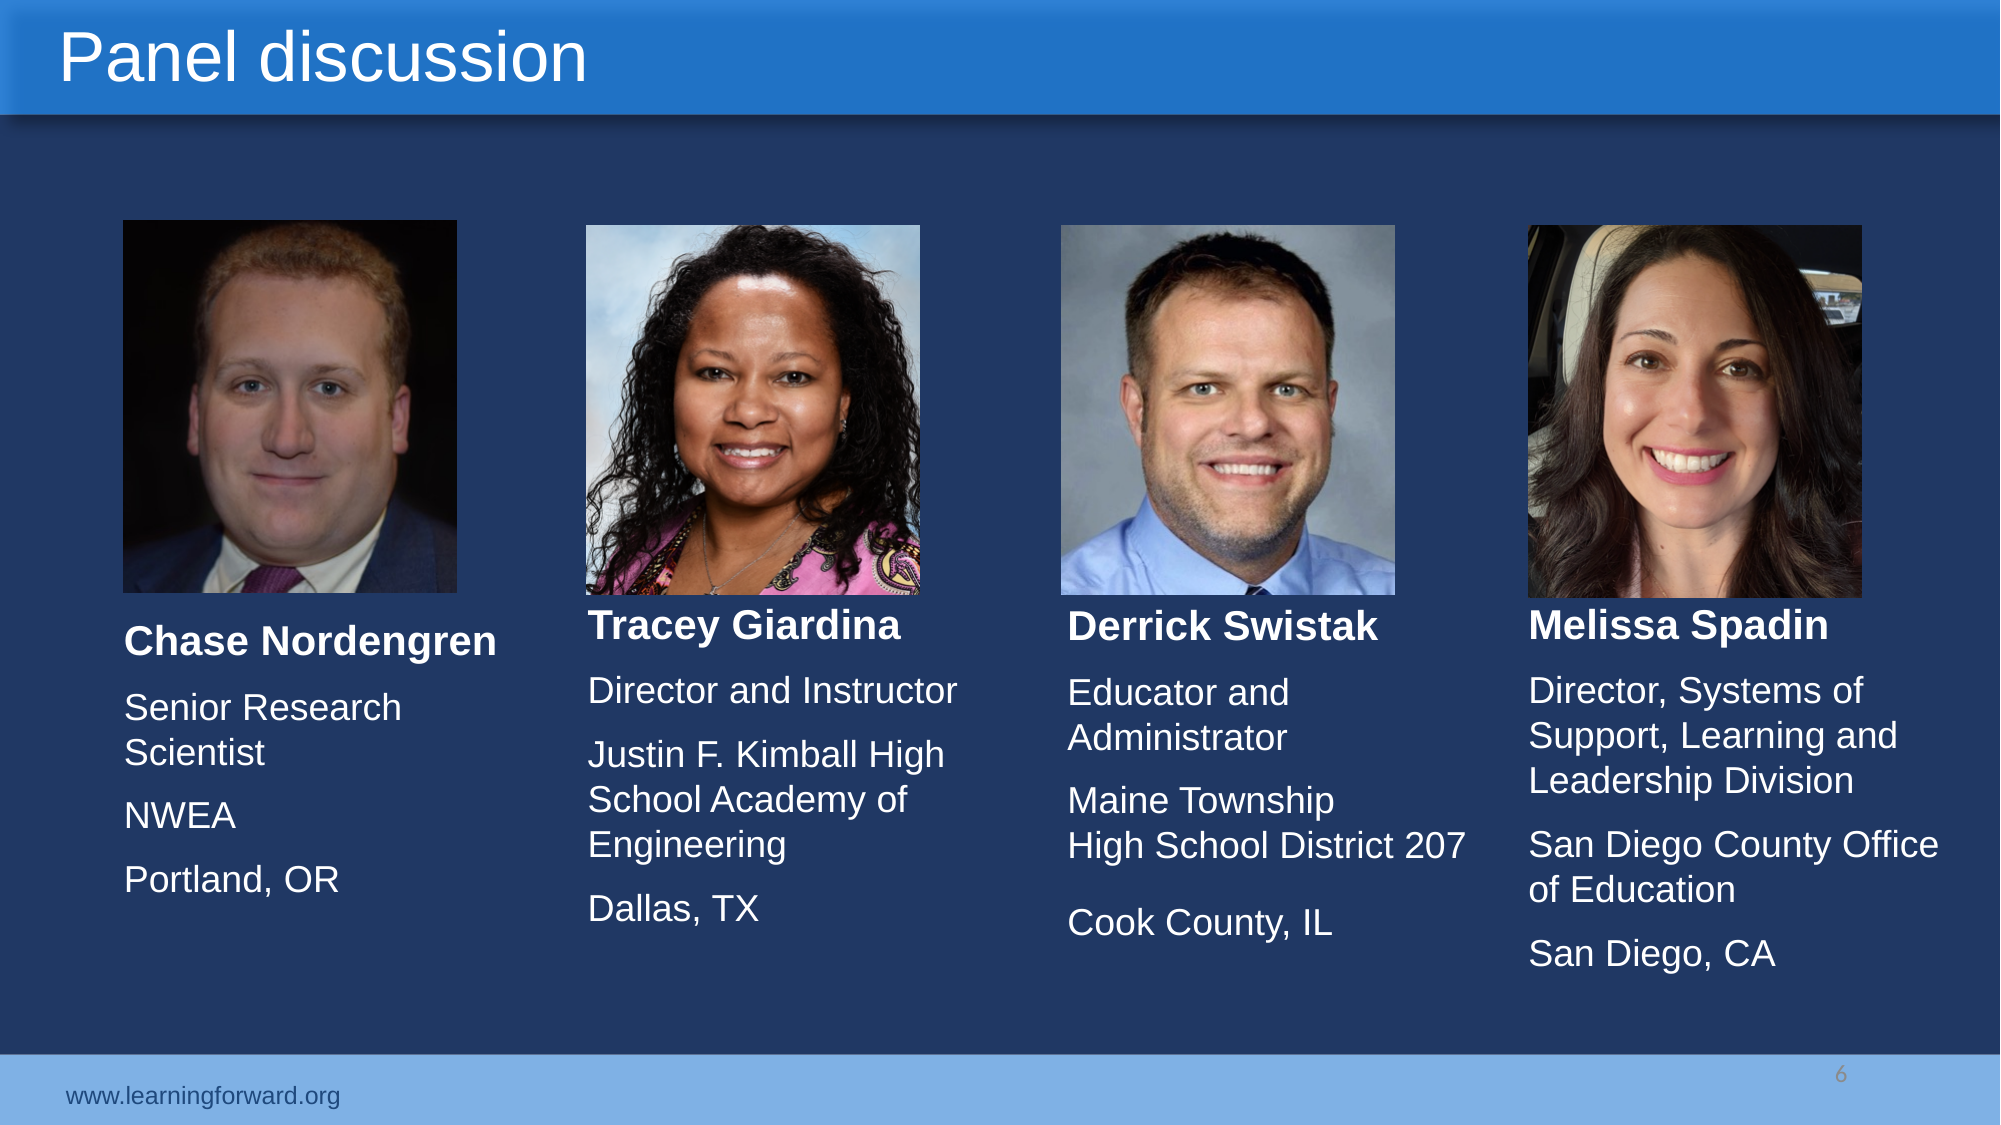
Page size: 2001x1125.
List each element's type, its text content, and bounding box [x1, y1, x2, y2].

text_box Chase Nordengren Senior Research Scientist NWEA Portland, OR [123, 613, 542, 999]
footer www.learningforward.org [0, 1065, 542, 1125]
text_box [0, 126, 2000, 1056]
text_box Tracey Giardina Director and Instructor Justin F. Kimball High School Academy of Engineering Dallas, TX [587, 597, 1021, 1002]
picture [123, 220, 457, 593]
text_box Melissa Spadin Director, Systems of Support, Learning and Leadership Division San Diego County Office of Education San Diego, CA [1528, 597, 1962, 1002]
text_box [0, 0, 2000, 115]
picture [586, 225, 920, 595]
picture [1528, 225, 1862, 598]
picture [1061, 225, 1395, 595]
text_box Derrick Swistak Educator and Administrator Maine Township High School District 207 Cook County, IL [1067, 598, 1501, 1003]
slide_number 6 [1412, 1056, 1863, 1103]
text_box Panel discussion [43, 3, 1490, 121]
